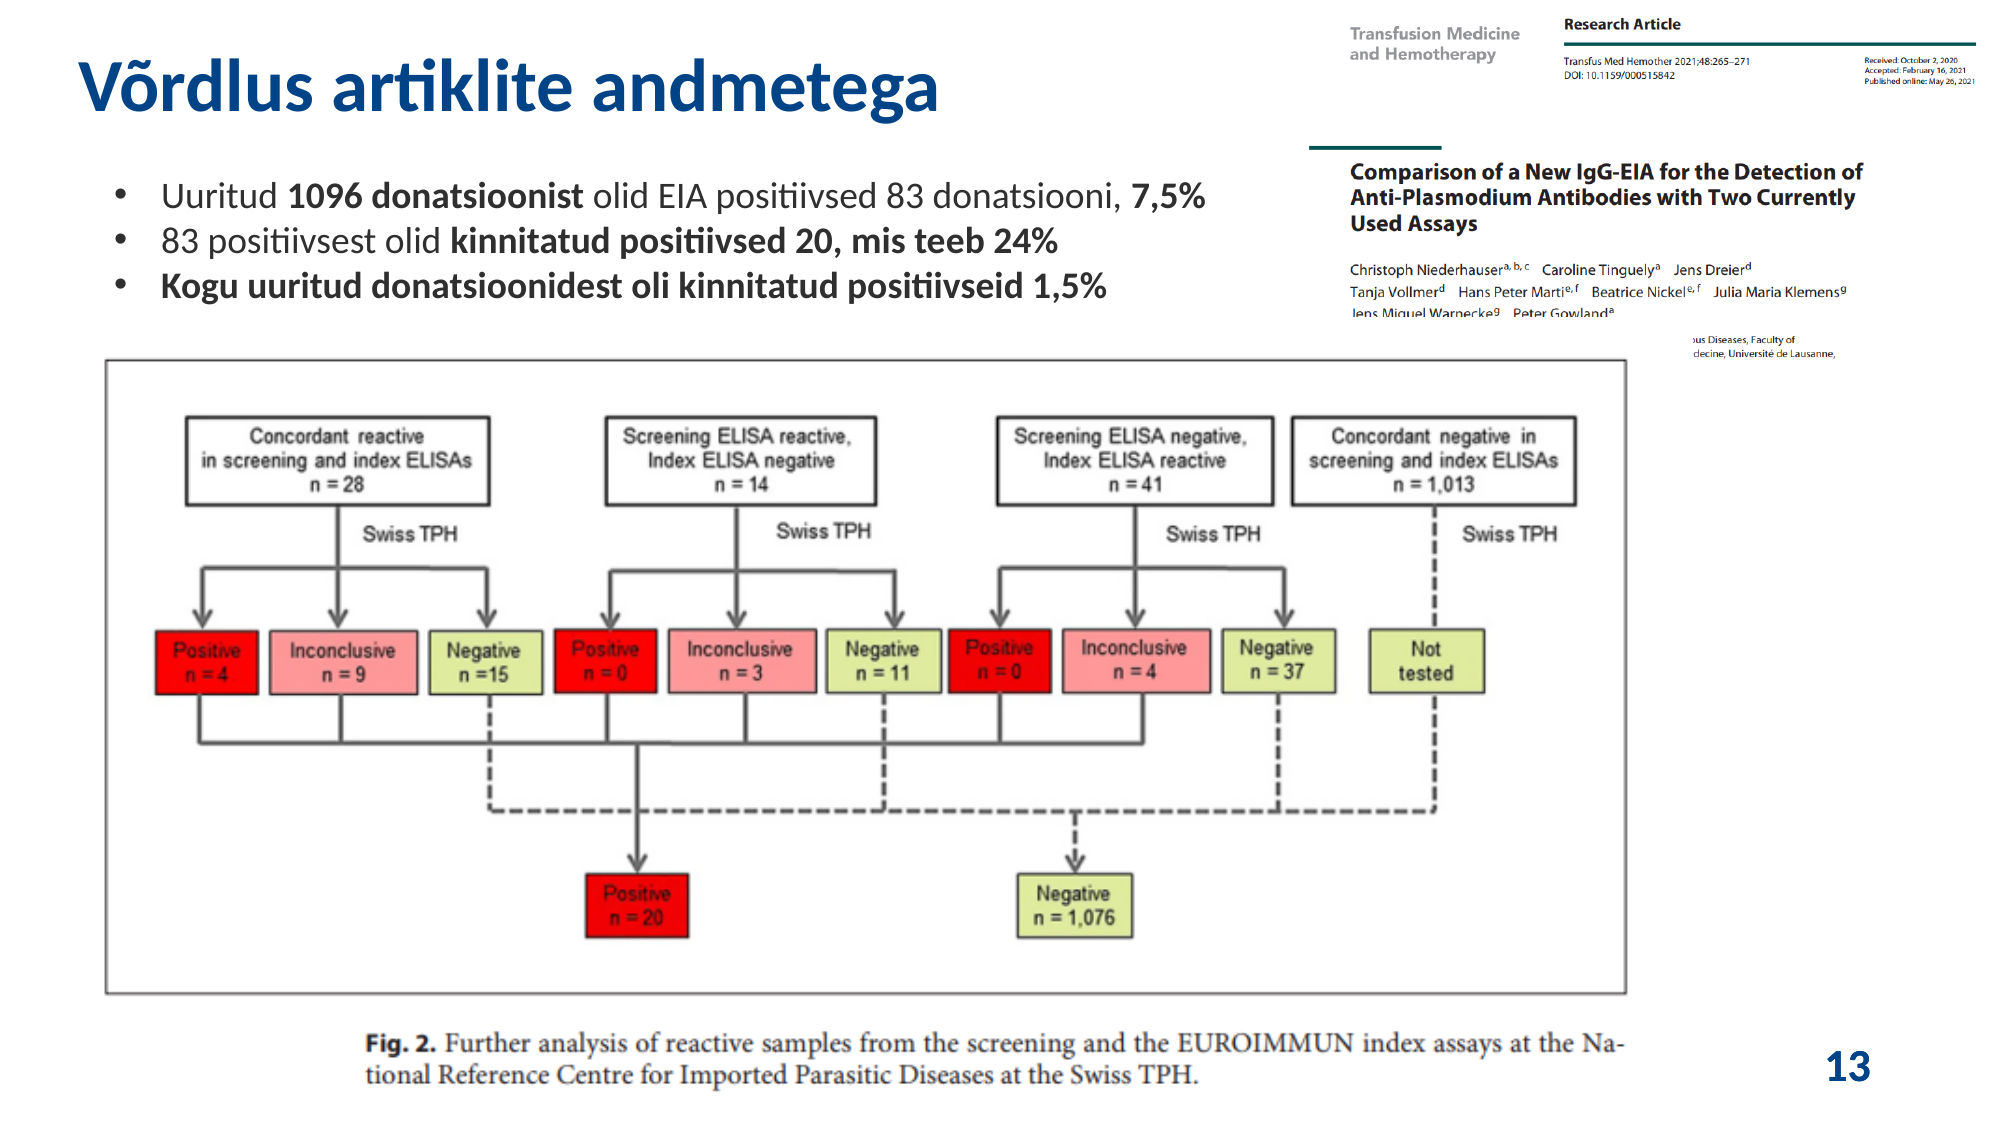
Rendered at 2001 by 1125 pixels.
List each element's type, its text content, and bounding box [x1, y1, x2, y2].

text_box Uuritud 1096 donatsioonist olid EIA positiivsed 83 donatsiooni, 7,5% 83 positiivsest olid kinnitatud positiivsed 20, mis teeb 24% Kogu uuritud donatsioonidest oli kinnitatud positiivseid 1,5% [99, 163, 1246, 317]
list Võrdlus artiklite andmetega [64, 33, 1307, 135]
picture [63, 0, 2000, 1125]
